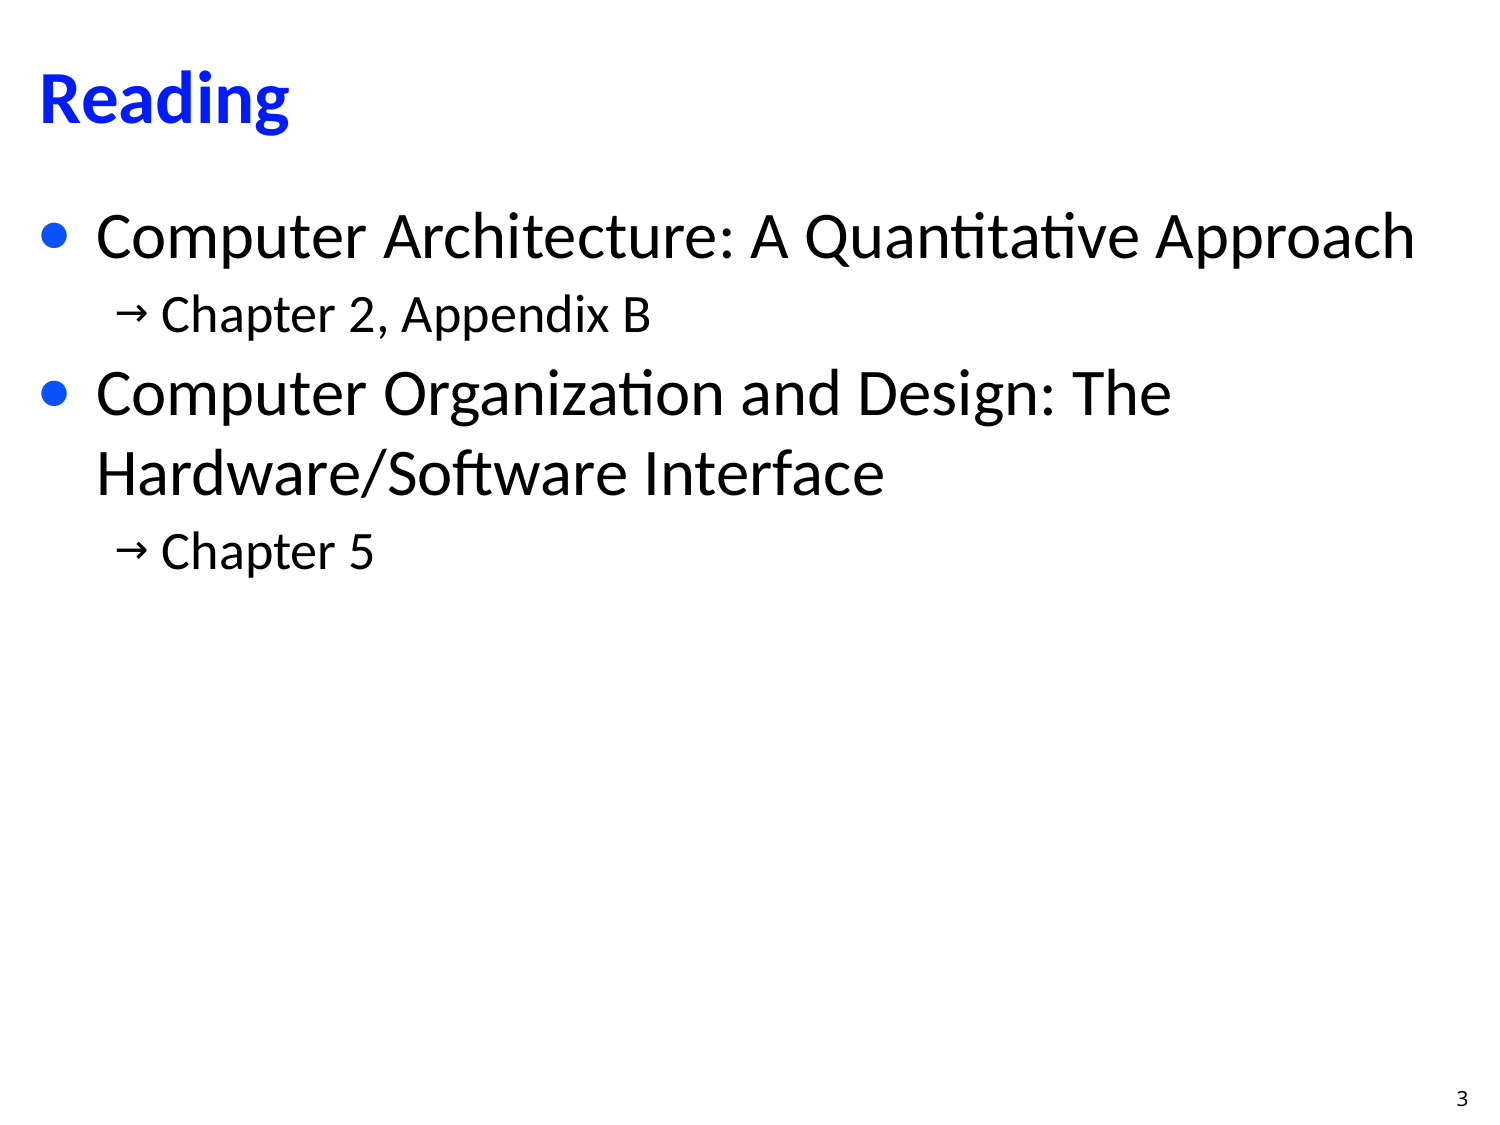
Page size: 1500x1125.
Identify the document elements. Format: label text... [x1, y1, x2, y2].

slide_number 3 [1425, 1074, 1500, 1125]
title Reading [24, 23, 1478, 176]
list Computer Architecture: A Quantitative Approach Chapter 2, Appendix B Computer Organization and Design: The Hardware/Software Interface Chapter 5 [24, 184, 1478, 1077]
